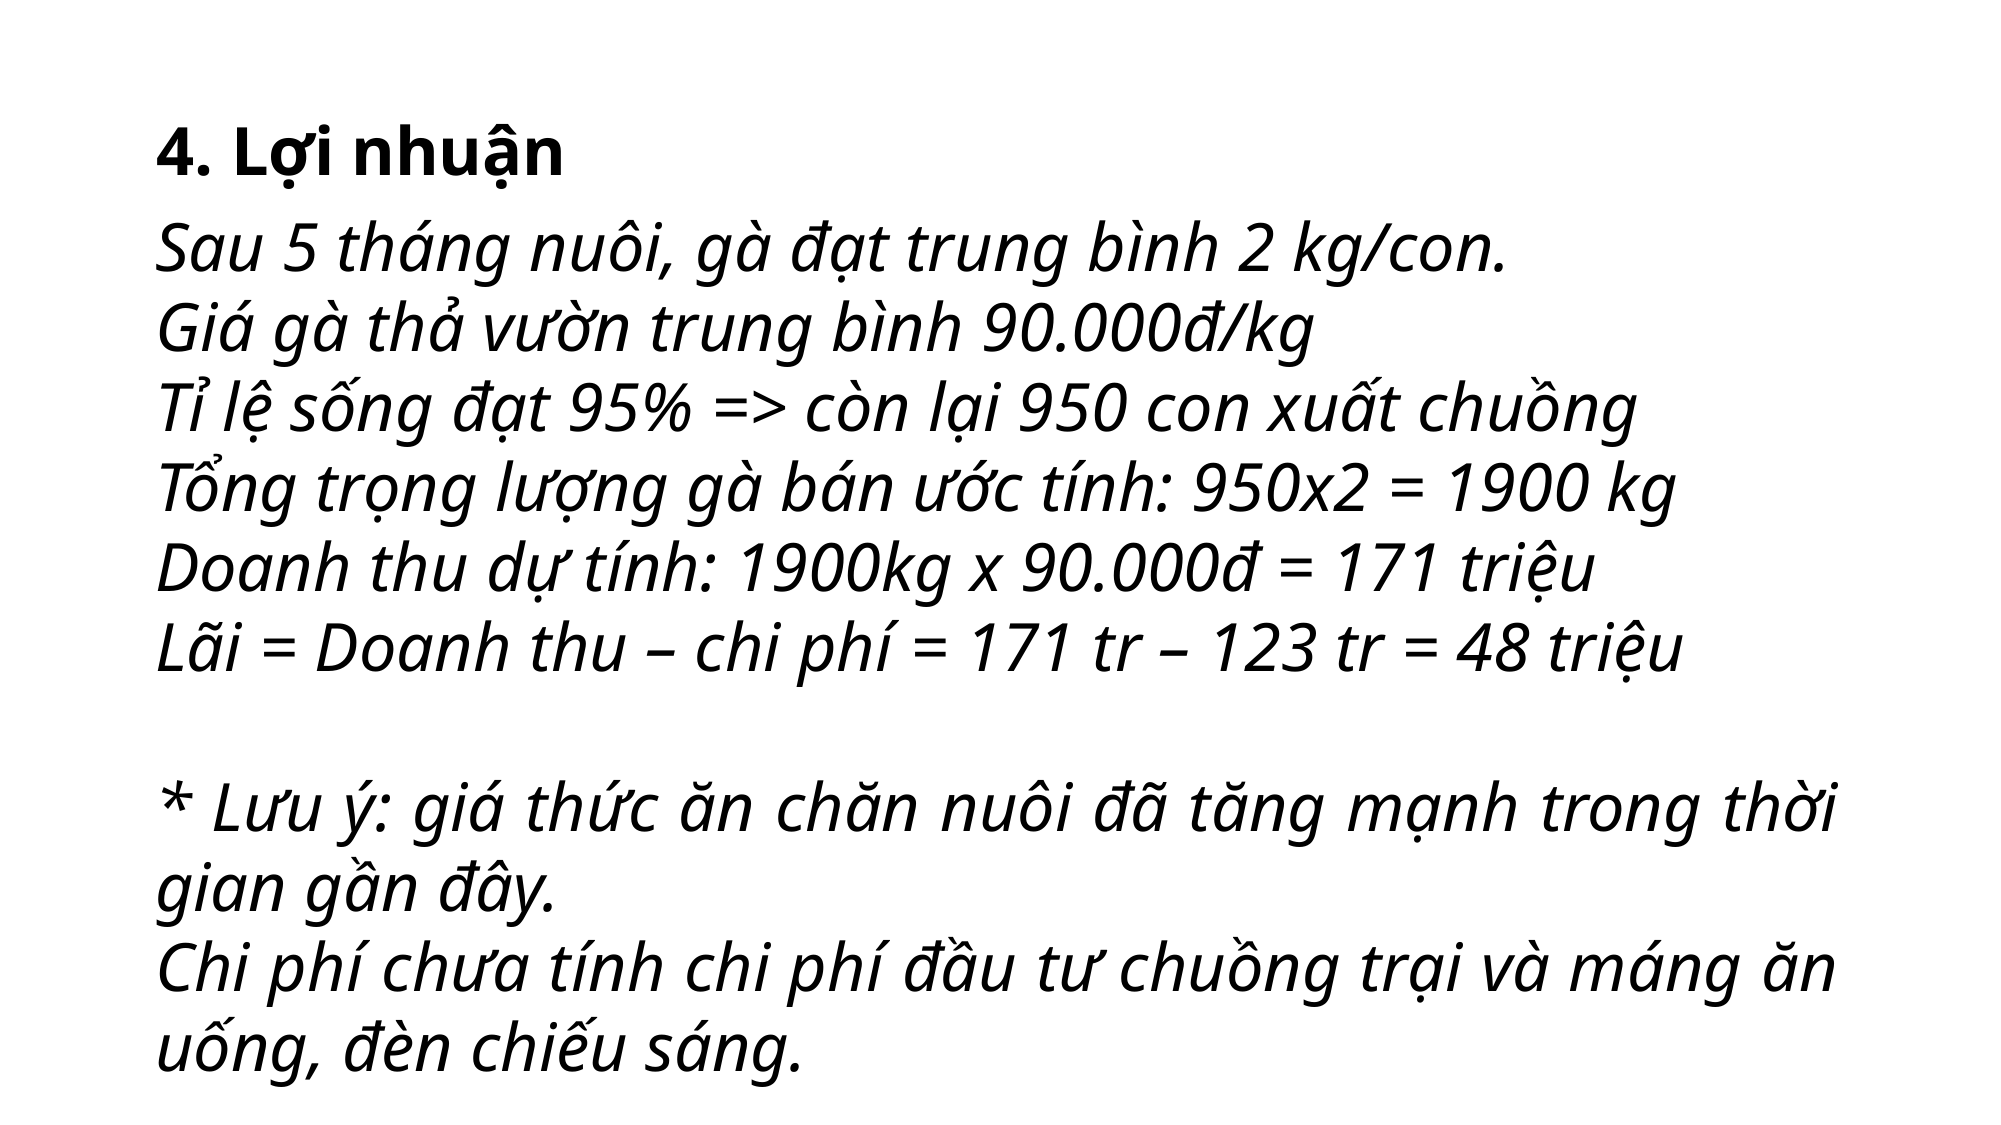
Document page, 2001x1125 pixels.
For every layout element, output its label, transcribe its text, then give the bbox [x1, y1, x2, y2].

text_box 4. Lợi nhuận [141, 101, 1858, 197]
text_box Sau 5 tháng nuôi, gà đạt trung bình 2 kg/con. Giá gà thả vườn trung bình 90.000đ/kg Tỉ lệ sống đạt 95% => còn lại 950 con xuất chuồng Tổng trọng lượng gà bán ước tính: 950x2 = 1900 kg Doanh thu dự tính: 1900kg x 90.000đ = 171 triệu Lãi = Doanh thu – chi phí = 171 tr – 123 tr = 48 triệu * Lưu ý: giá thức ăn chăn nuôi đã tăng mạnh trong thời gian gần đây. Chi phí chưa tính chi phí đầu tư chuồng trại và máng ăn uống, đèn chiếu sáng. [140, 197, 1857, 1125]
